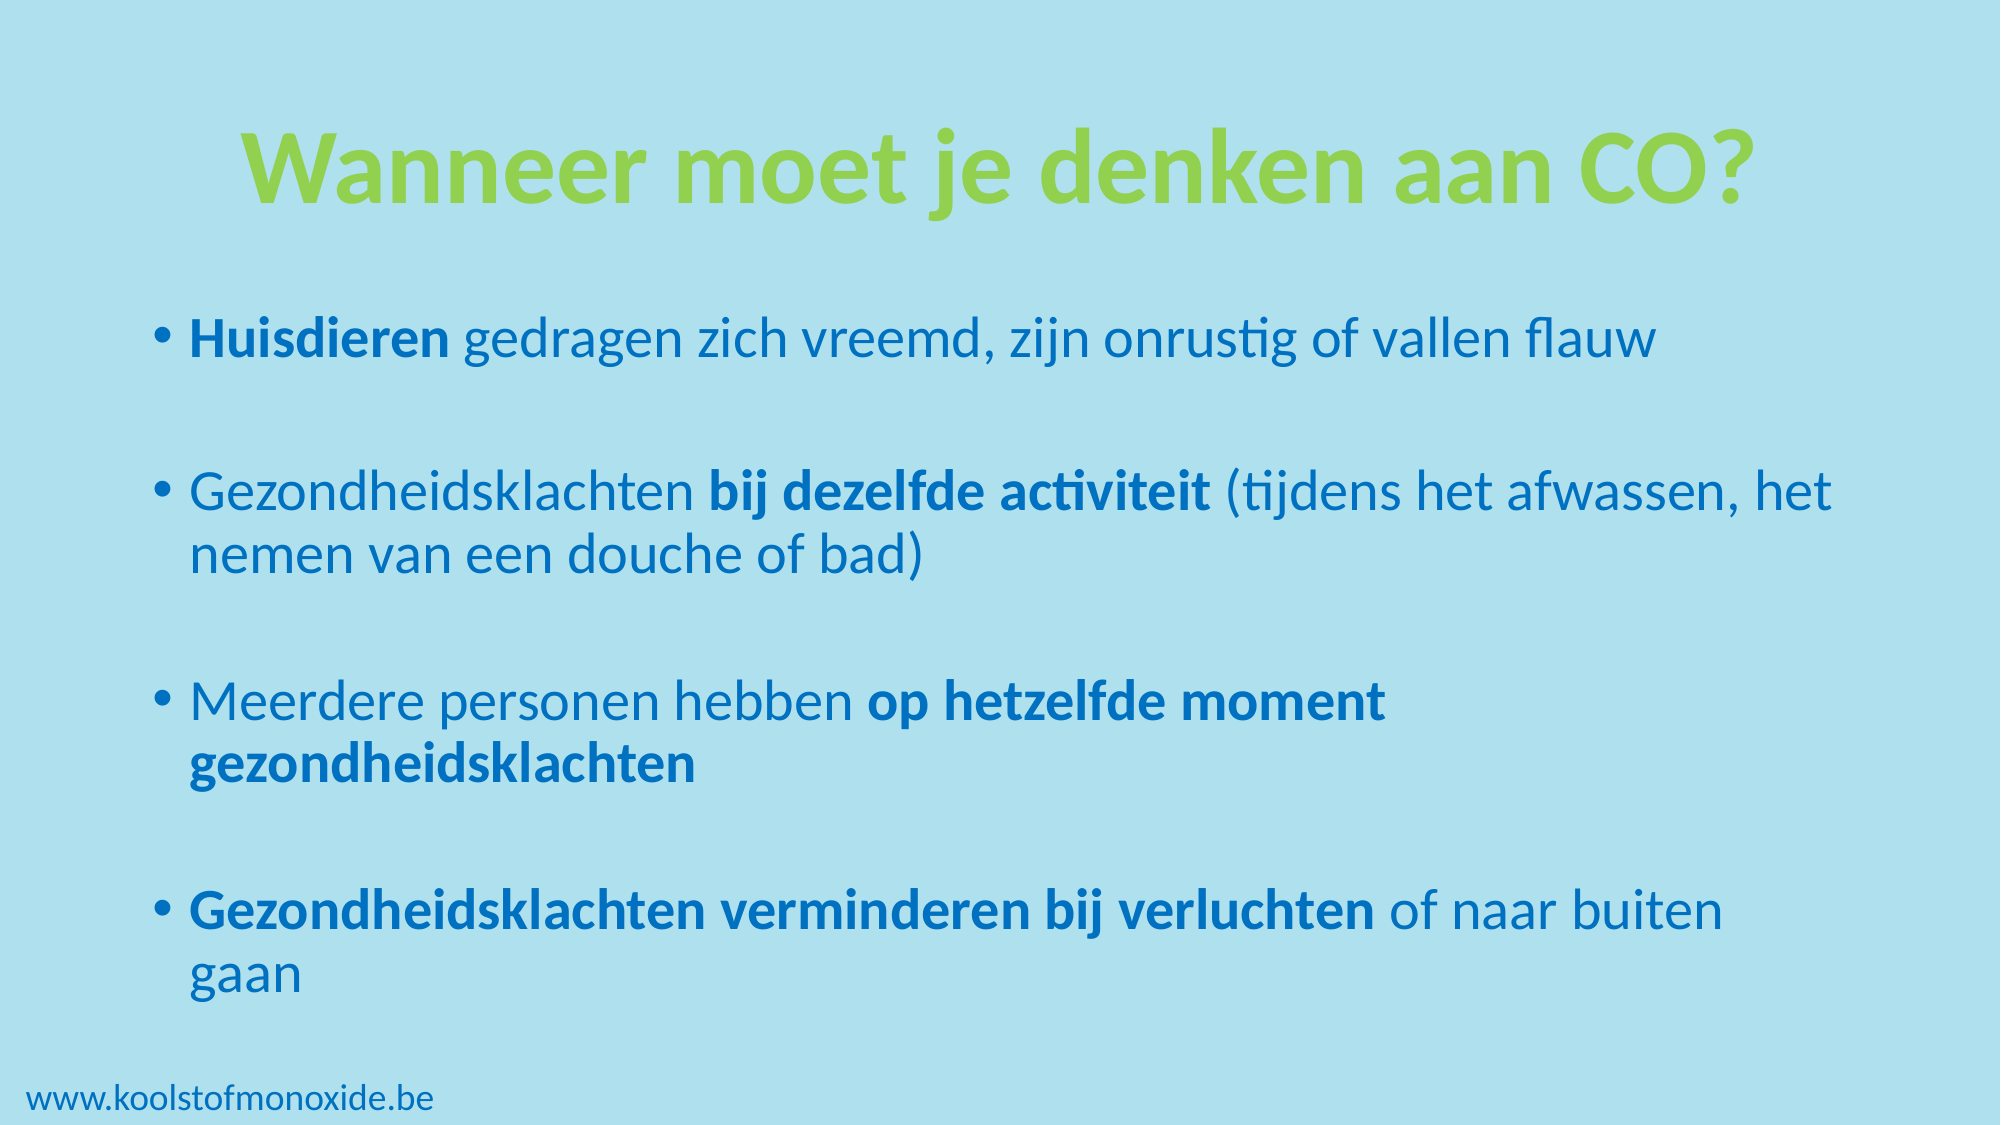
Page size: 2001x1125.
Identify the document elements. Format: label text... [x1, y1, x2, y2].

title Wanneer moet je denken aan CO? [137, 59, 1863, 278]
text_box www.koolstofmonoxide.be [10, 1065, 477, 1125]
list Huisdieren gedragen zich vreemd, zijn onrustig of vallen flauw Gezondheidsklachten bij dezelfde activiteit (tijdens het afwassen, het nemen van een douche of bad) Meerdere personen hebben op hetzelfde moment gezondheidsklachten Gezondheidsklachten verminderen bij verluchten of naar buiten gaan [137, 299, 1863, 1125]
